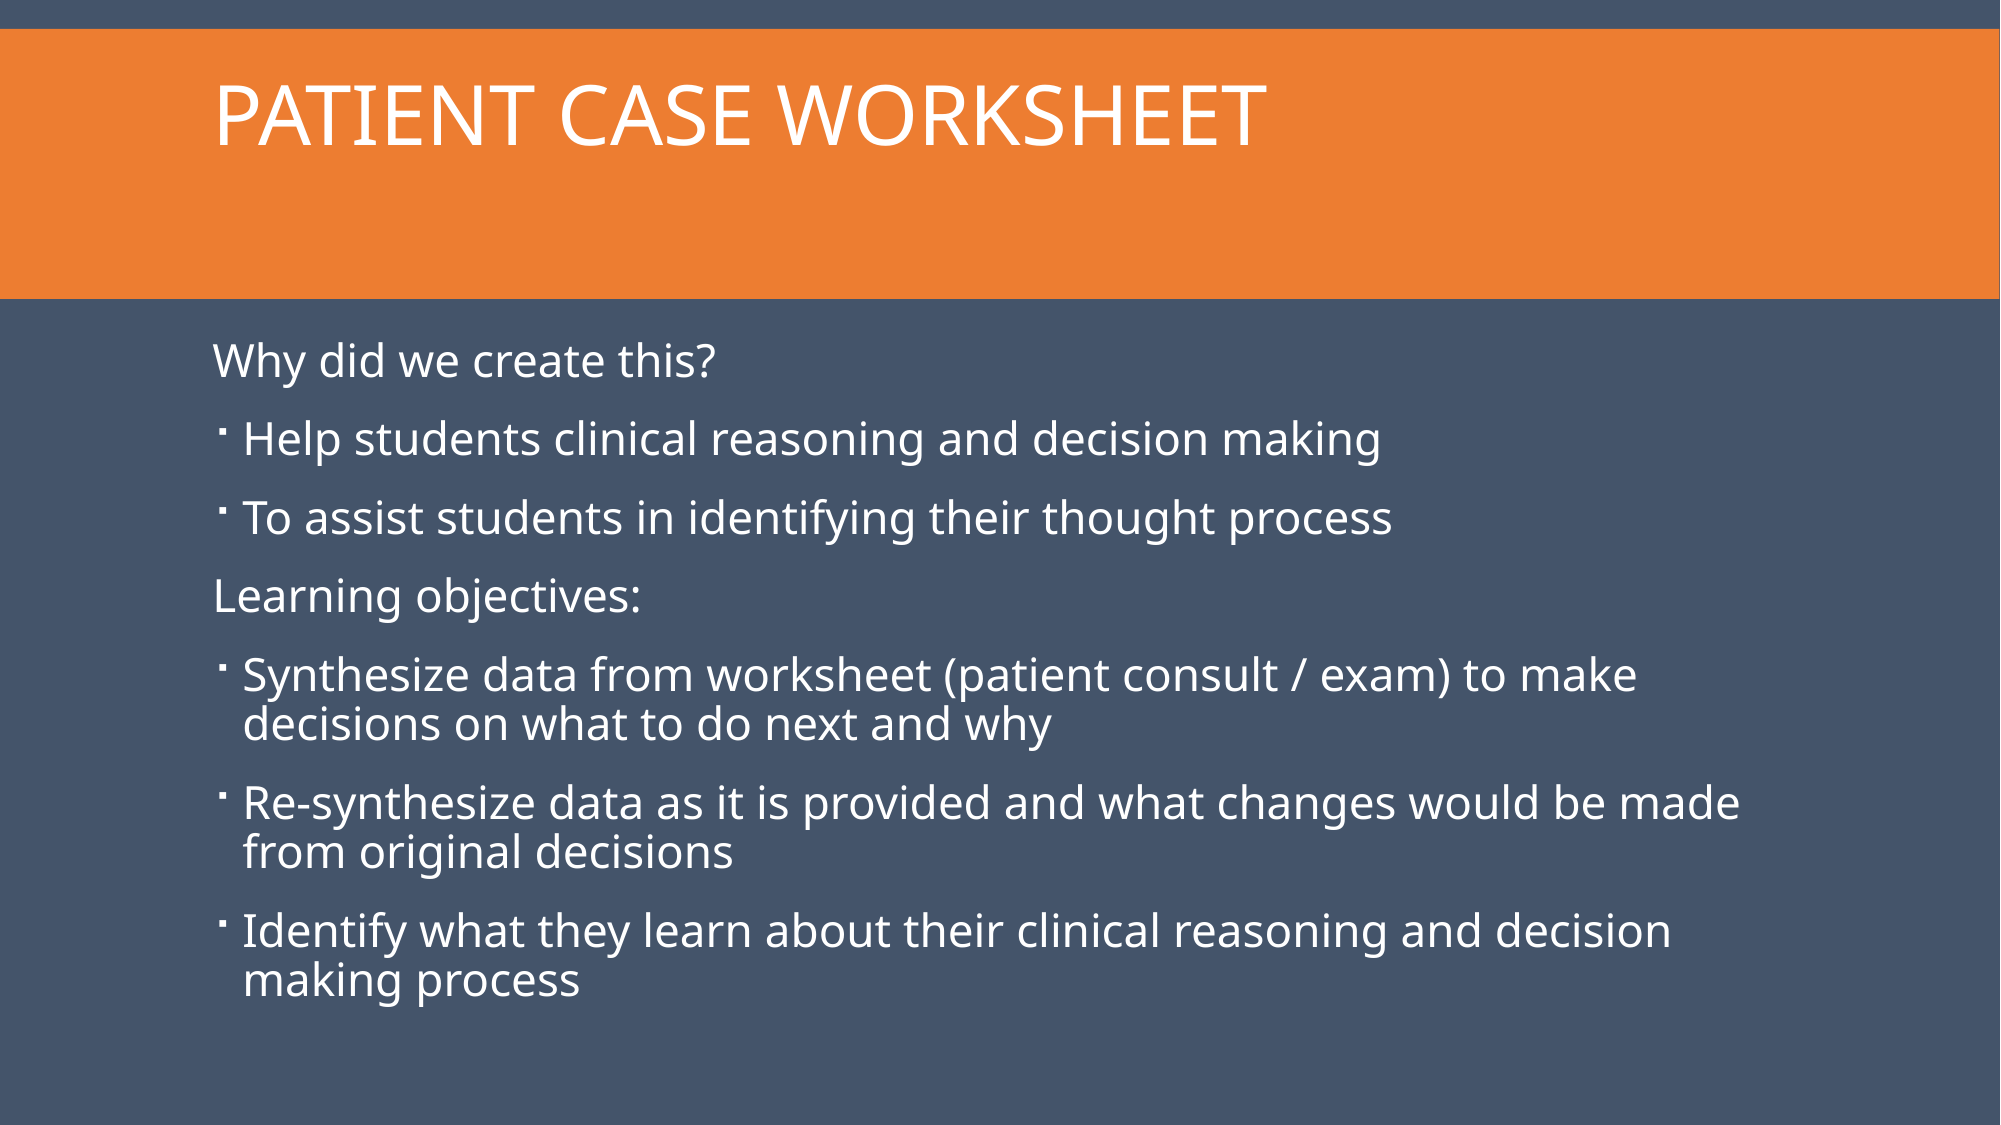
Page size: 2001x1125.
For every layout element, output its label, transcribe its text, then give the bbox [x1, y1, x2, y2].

title Patient Case Worksheet [197, 46, 1831, 295]
list Why did we create this? Help students clinical reasoning and decision making To assist students in identifying their thought process Learning objectives: Synthesize data from worksheet (patient consult / exam) to make decisions on what to do next and why Re-synthesize data as it is provided and what changes would be made from original decisions Identify what they learn about their clinical reasoning and decision making process [197, 329, 1831, 1112]
